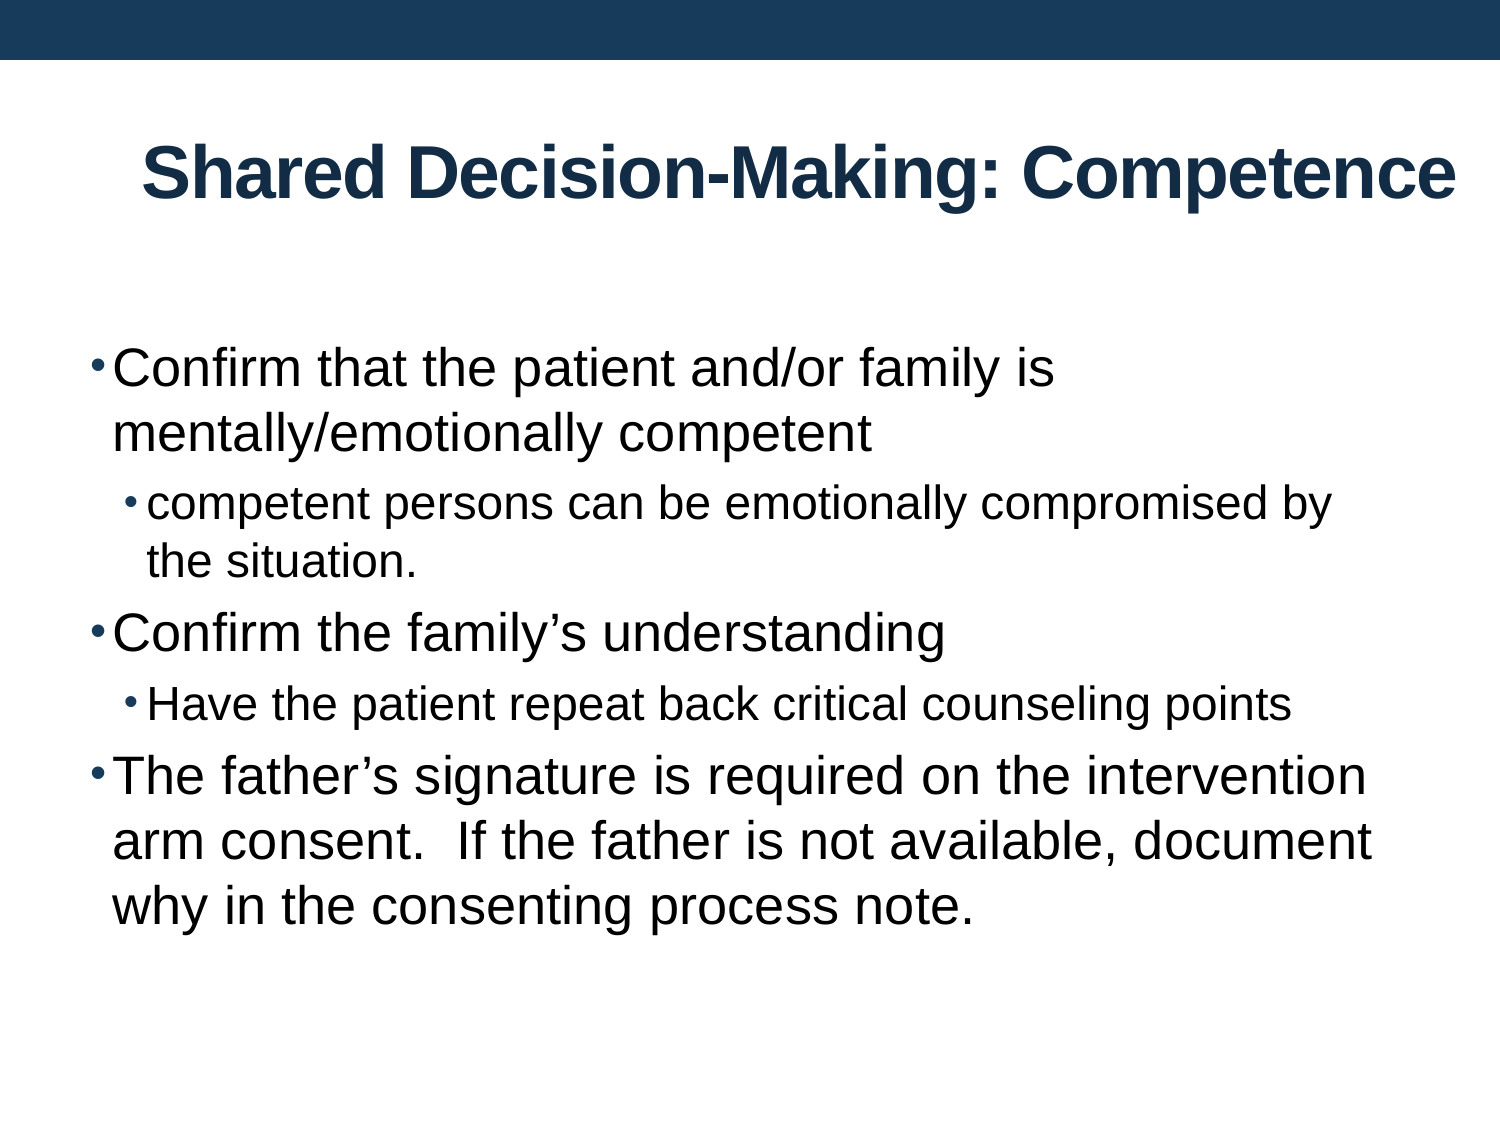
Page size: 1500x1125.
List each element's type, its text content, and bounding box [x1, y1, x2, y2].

list Confirm that the patient and/or family is mentally/emotionally competent competent persons can be emotionally compromised by the situation. Confirm the family’s understanding Have the patient repeat back critical counseling points The father’s signature is required on the intervention arm consent. If the father is not available, document why in the consenting process note. [75, 324, 1425, 763]
title Shared Decision-Making: Competence [125, 87, 1475, 250]
